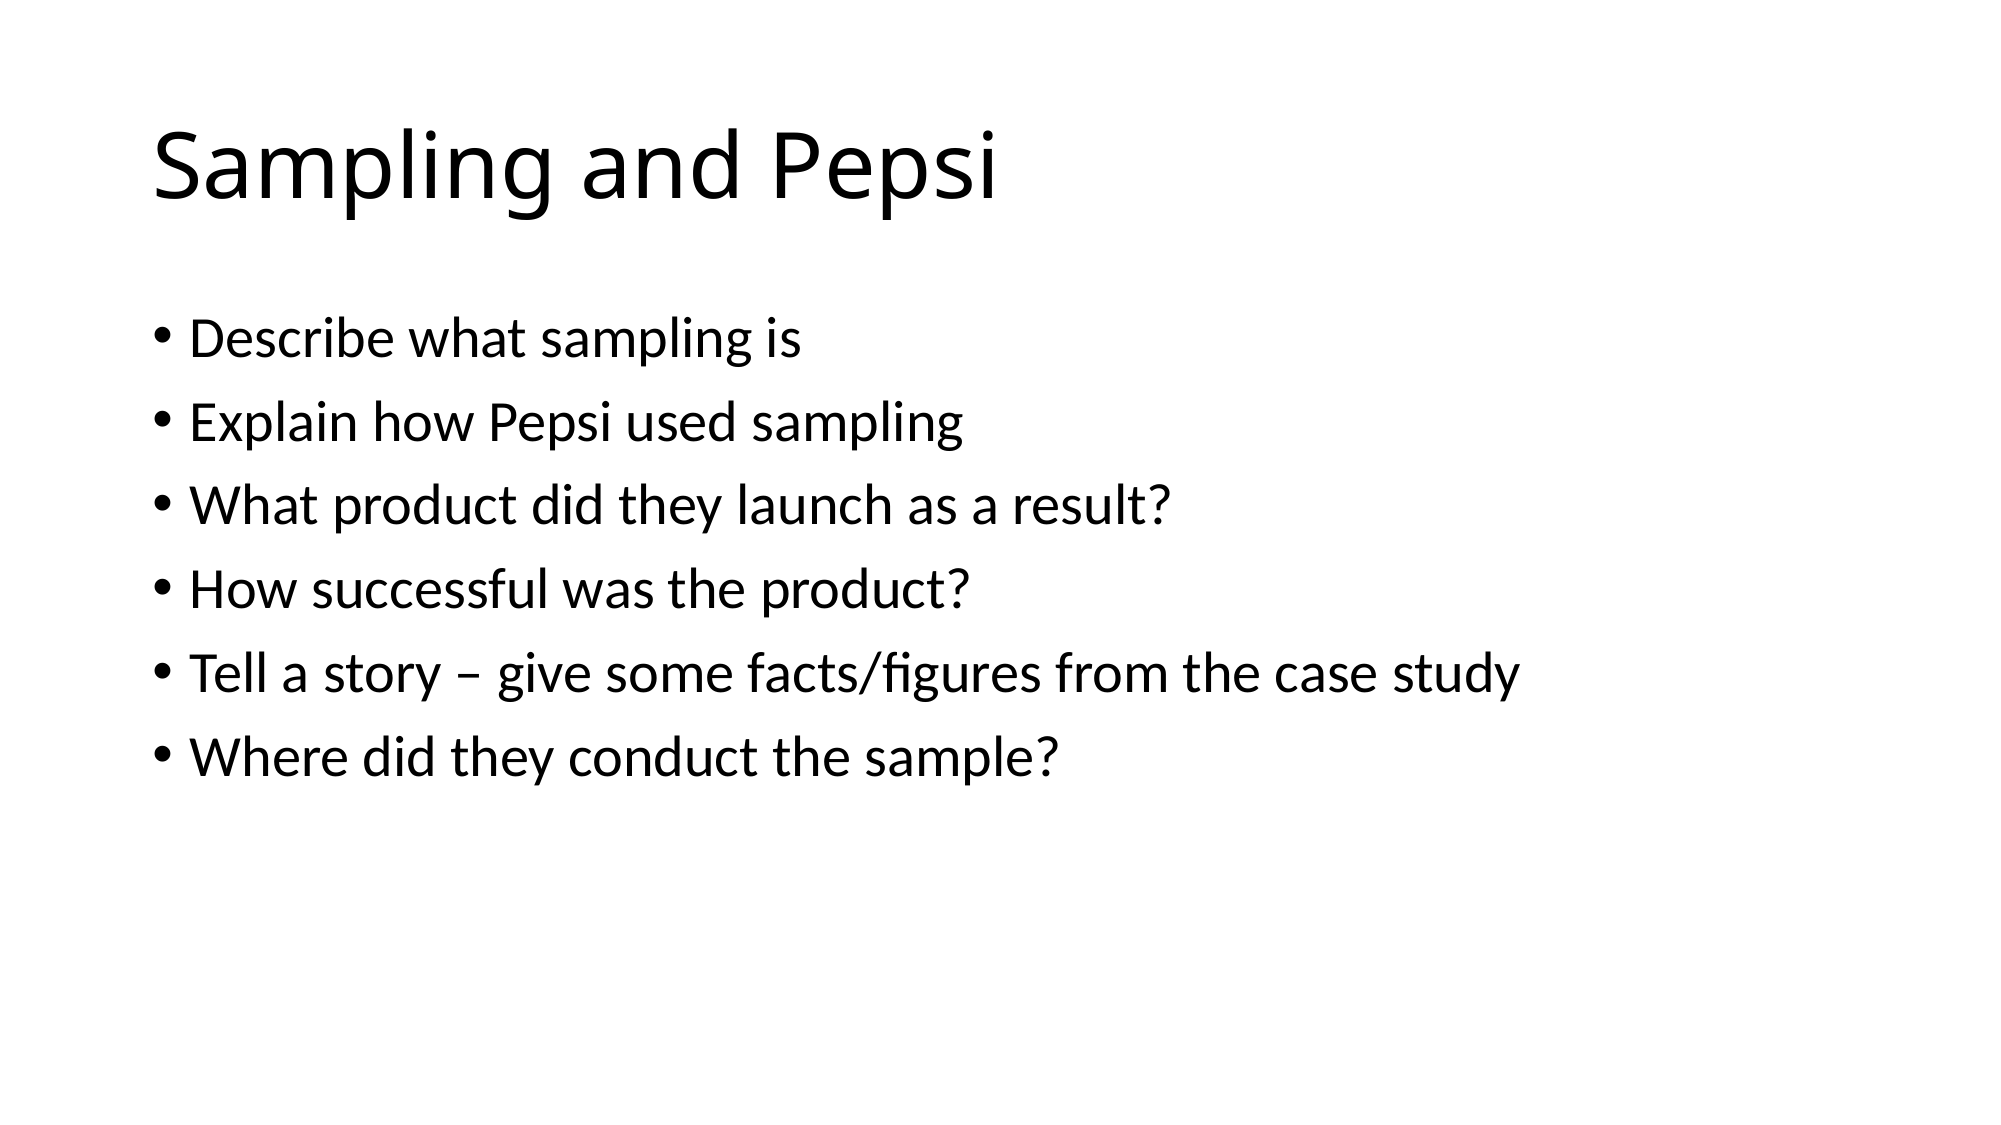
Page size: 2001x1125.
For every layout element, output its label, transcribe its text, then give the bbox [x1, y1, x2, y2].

title Sampling and Pepsi [137, 59, 1863, 278]
list Describe what sampling is Explain how Pepsi used sampling What product did they launch as a result? How successful was the product? Tell a story – give some facts/figures from the case study Where did they conduct the sample? [137, 299, 1863, 1014]
